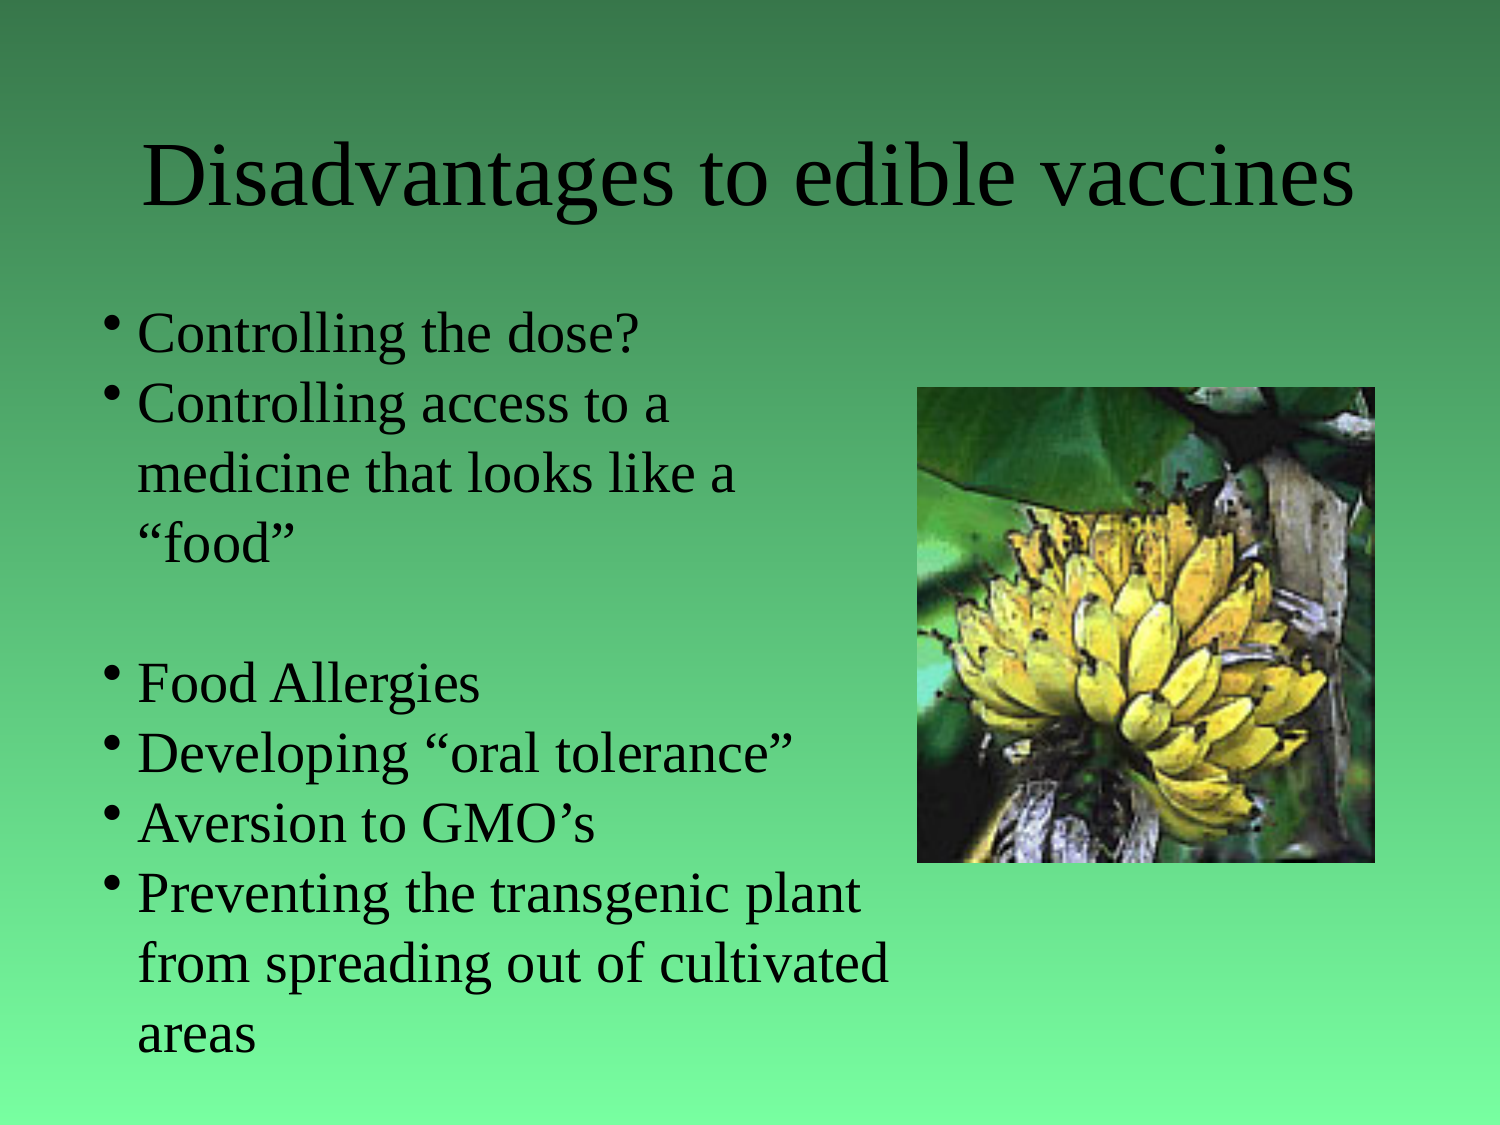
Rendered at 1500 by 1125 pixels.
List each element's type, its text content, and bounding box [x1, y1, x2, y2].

picture [917, 387, 1376, 863]
title Disadvantages to edible vaccines [112, 74, 1388, 263]
text_box Controlling the dose? Controlling access to a medicine that looks like a “food” Food Allergies Developing “oral tolerance” Aversion to GMO’s Preventing the transgenic plant from spreading out of cultivated areas [87, 287, 913, 1072]
